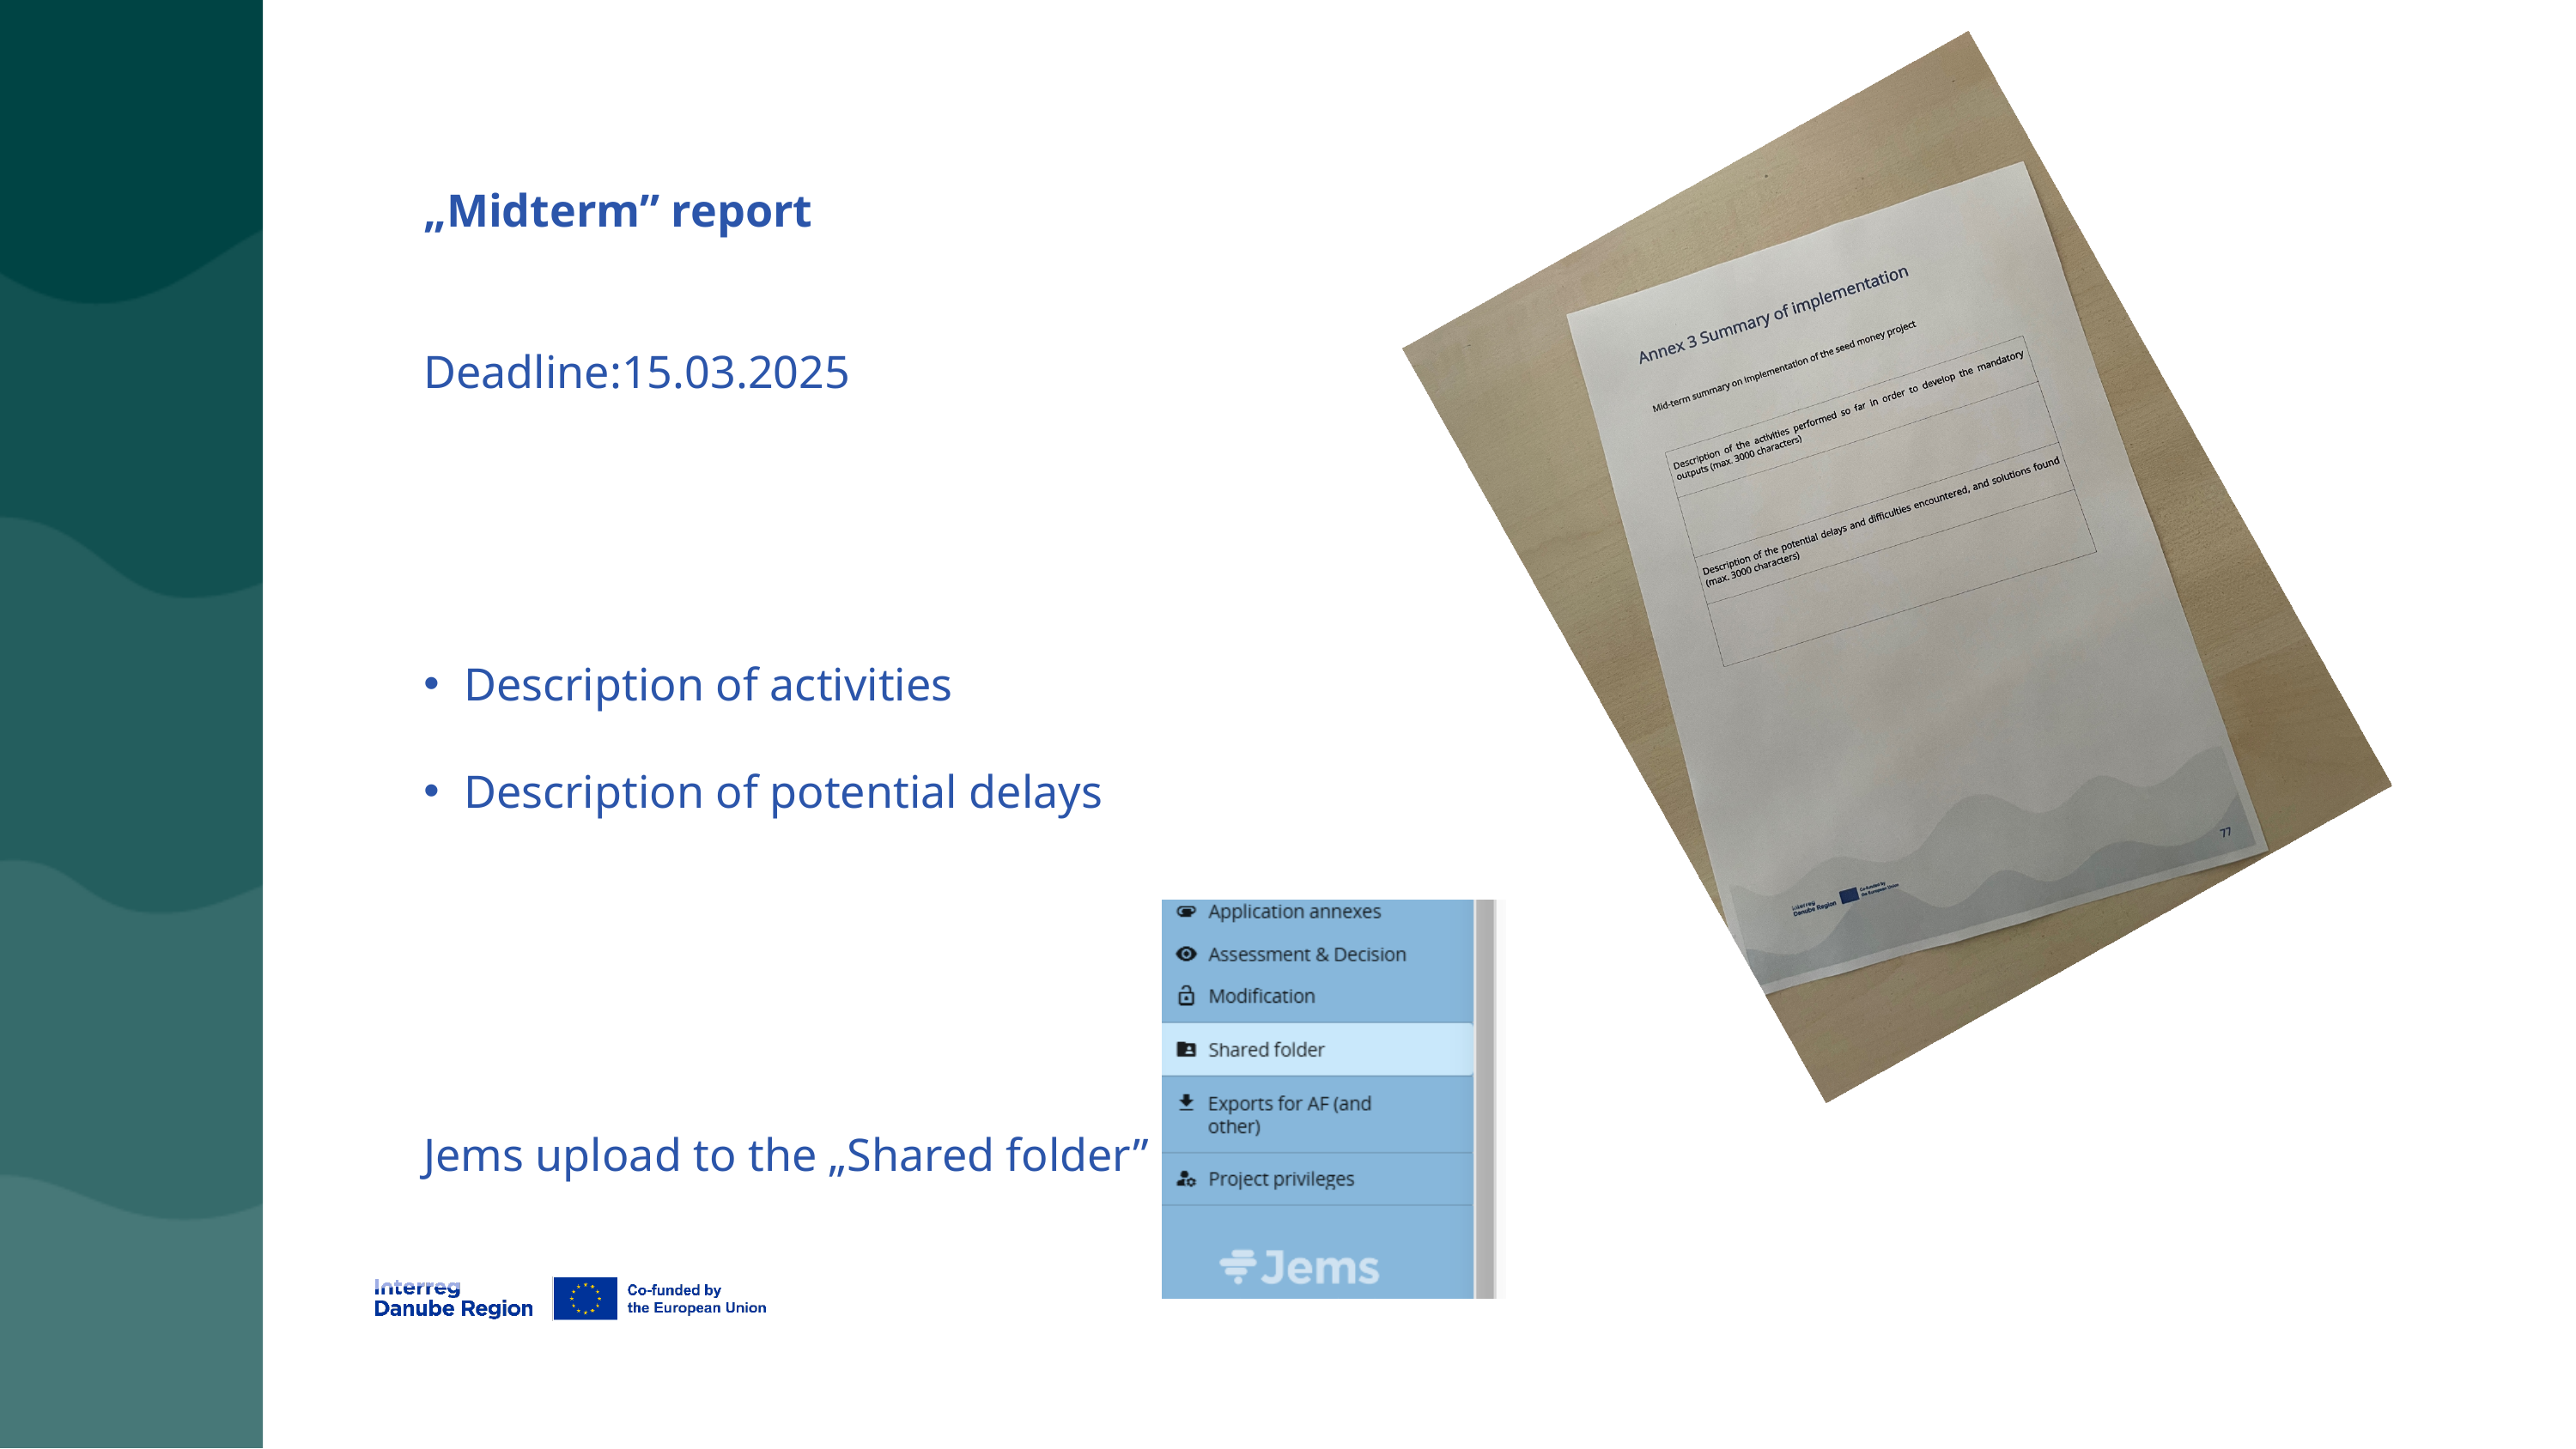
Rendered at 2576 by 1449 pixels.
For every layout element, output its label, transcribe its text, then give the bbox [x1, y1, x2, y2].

text_box „Midterm” report Deadline:15.03.2025 Description of activities Description of potential delays Jems upload to the „Shared folder” [410, 176, 2226, 1187]
picture [354, 1256, 787, 1341]
picture [1403, 33, 2391, 1101]
picture [0, 0, 264, 1448]
picture [1162, 900, 1506, 1299]
